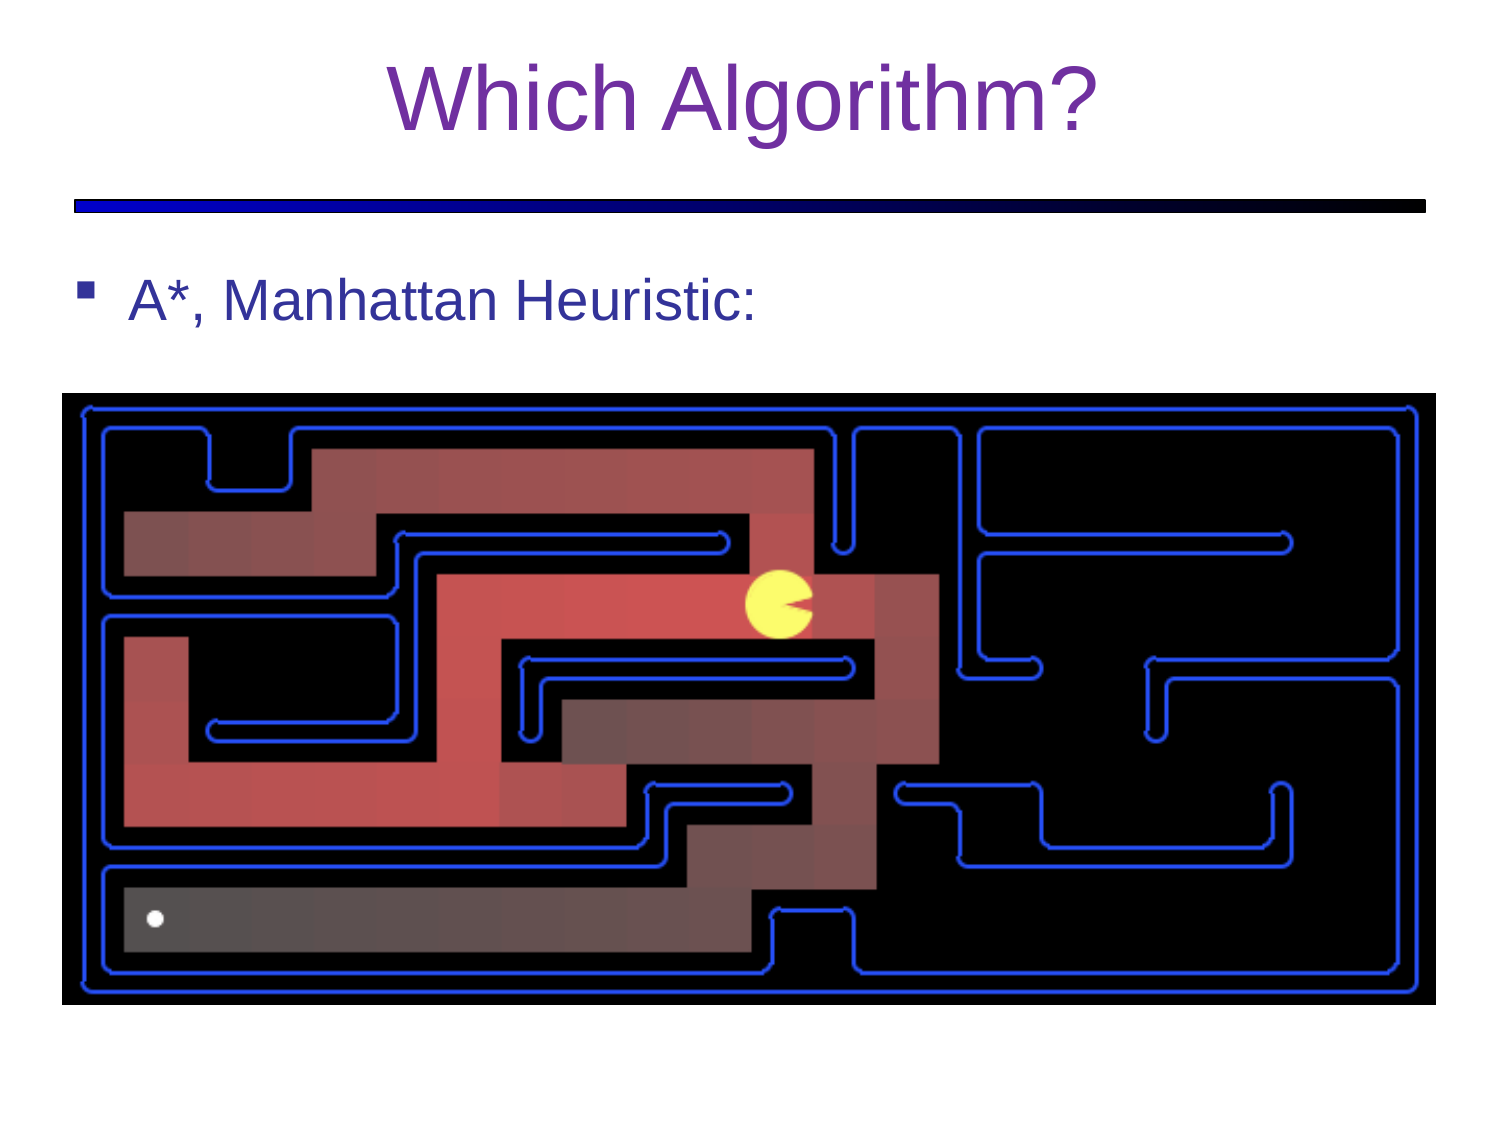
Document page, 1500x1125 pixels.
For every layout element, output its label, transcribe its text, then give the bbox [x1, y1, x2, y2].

text_box A*, Manhattan Heuristic: [66, 262, 1494, 344]
picture [62, 393, 1436, 1005]
title Which Algorithm? [75, 0, 1425, 188]
text_box [74, 199, 1425, 213]
